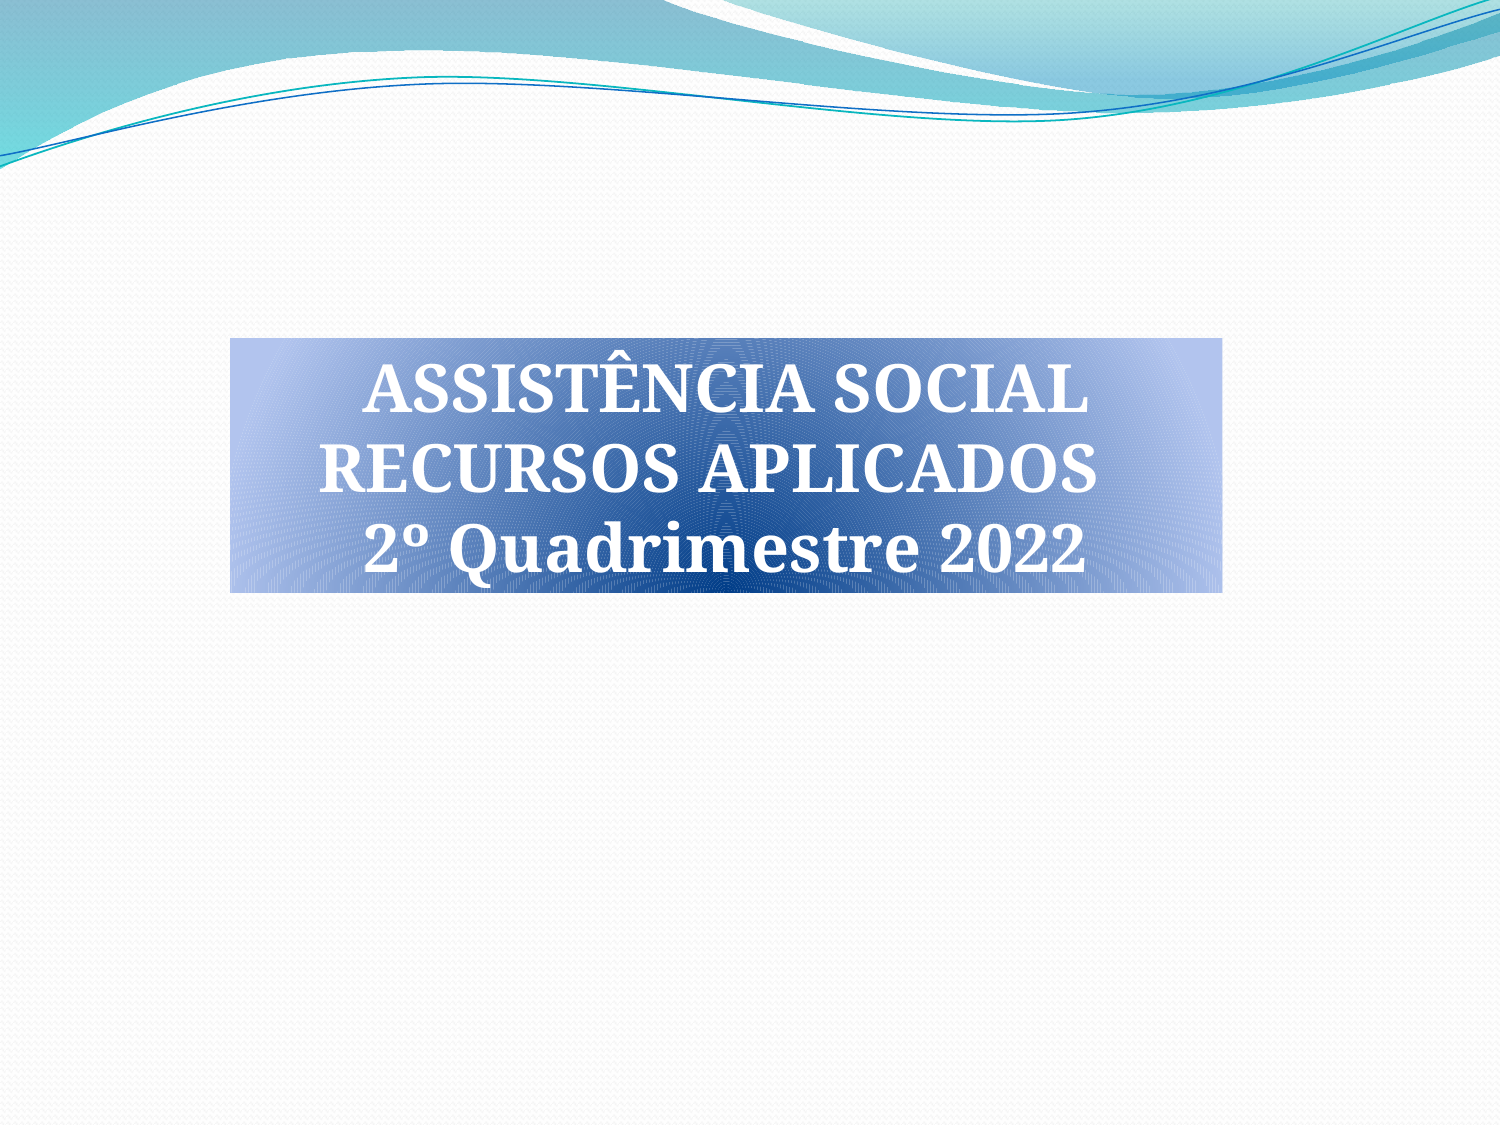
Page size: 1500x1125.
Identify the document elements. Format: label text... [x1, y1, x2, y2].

text_box Assistência social RECURSOS APLICADOS 2º Quadrimestre 2022 [230, 338, 1223, 593]
